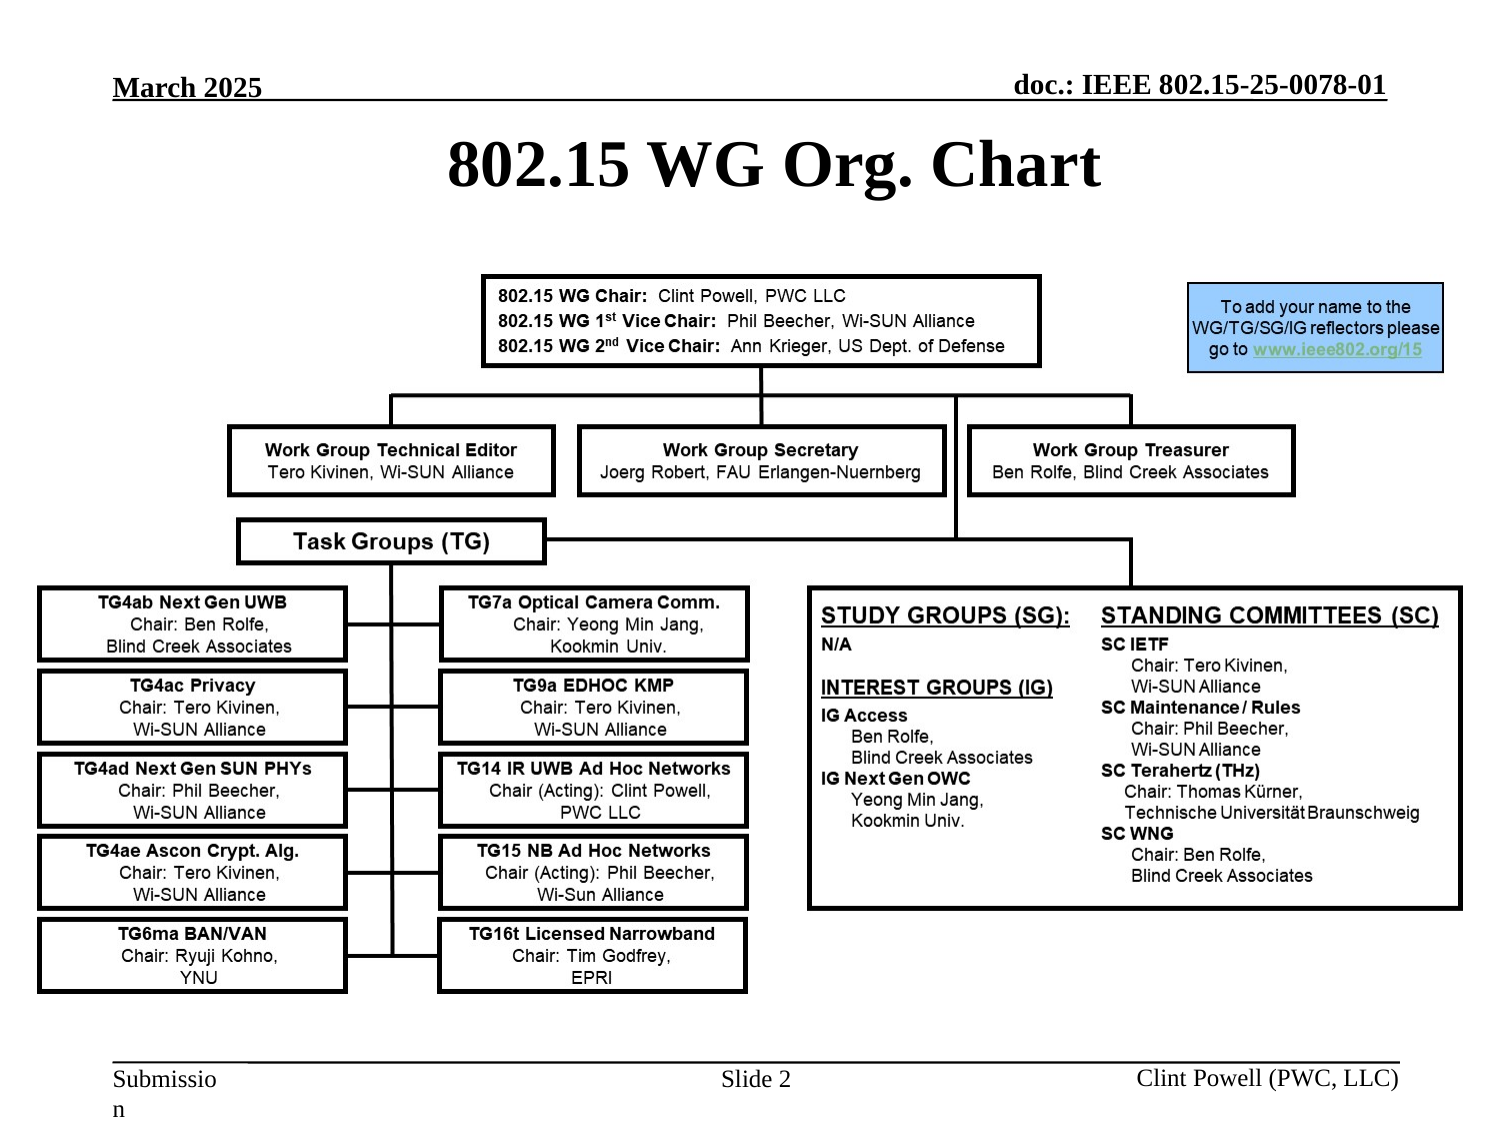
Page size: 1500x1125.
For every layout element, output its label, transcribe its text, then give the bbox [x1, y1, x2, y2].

picture [37, 274, 1463, 999]
text_box [1187, 73, 1218, 97]
text_box 802.15 WG Org. Chart [112, 97, 1438, 222]
slide_number Slide 2 [712, 1062, 800, 1093]
